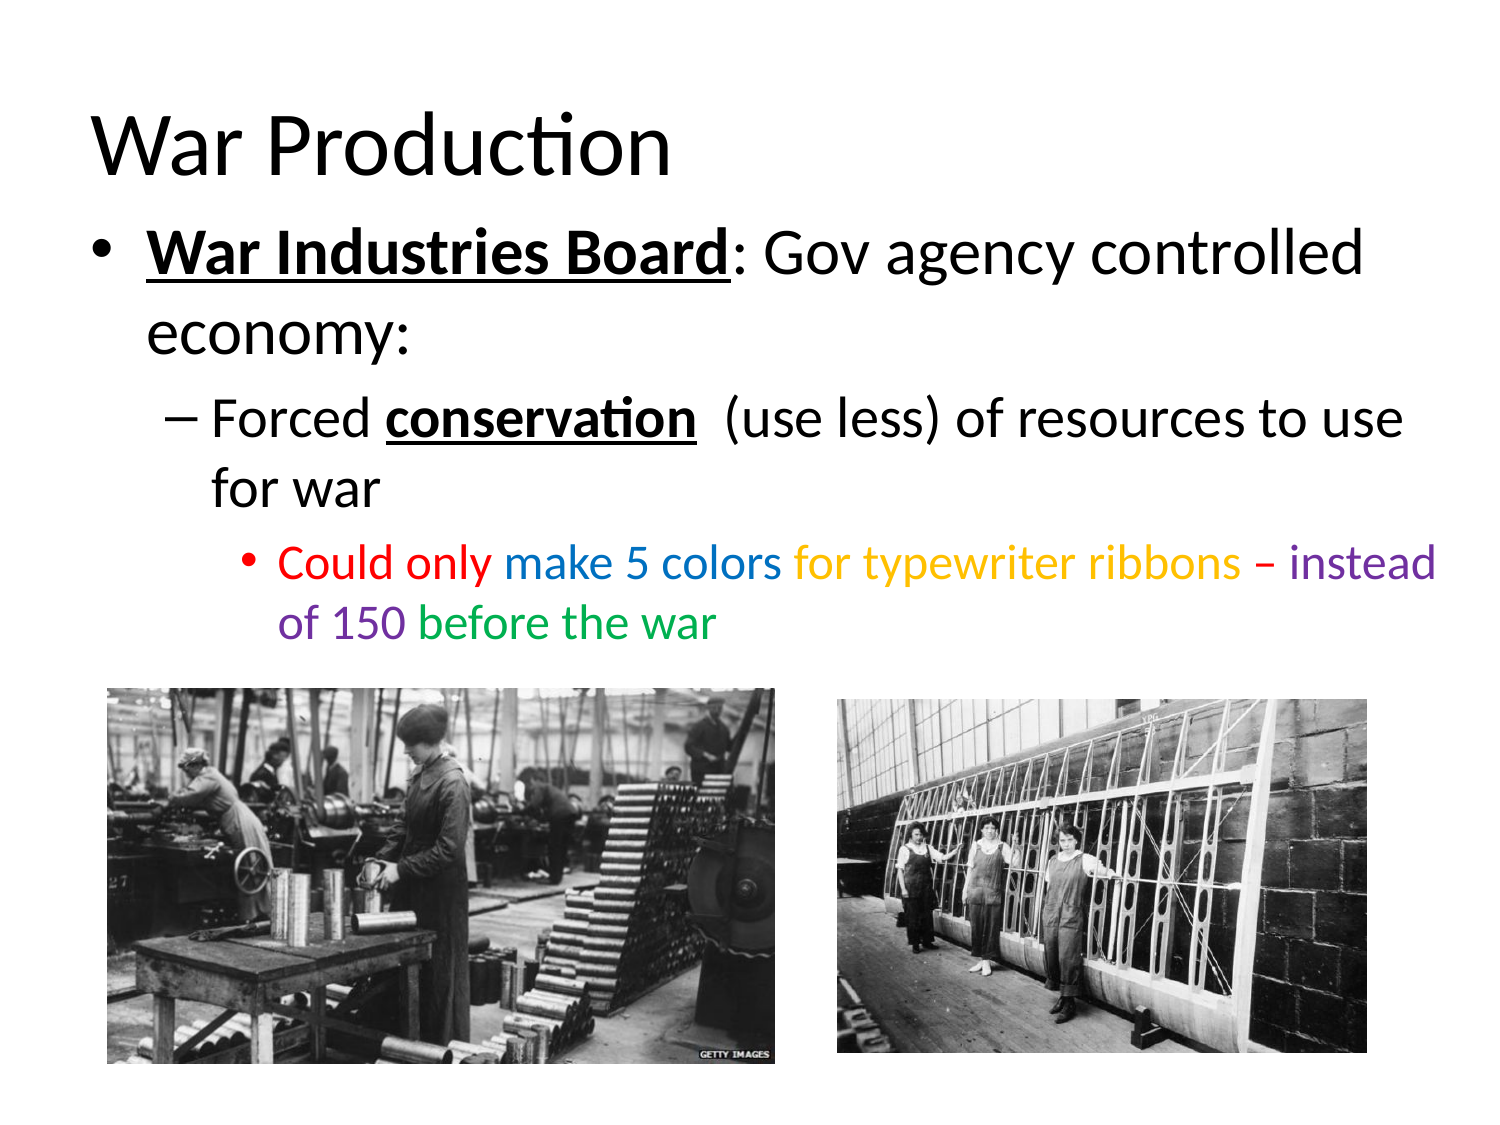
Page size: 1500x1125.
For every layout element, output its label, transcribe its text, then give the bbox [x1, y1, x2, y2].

picture [107, 688, 775, 1064]
title War Production [75, 45, 1425, 200]
list War Industries Board: Gov agency controlled economy: Forced conservation (use less) of resources to use for war Could only make 5 colors for typewriter ribbons – instead of 150 before the war [75, 200, 1463, 1088]
picture [837, 699, 1367, 1053]
